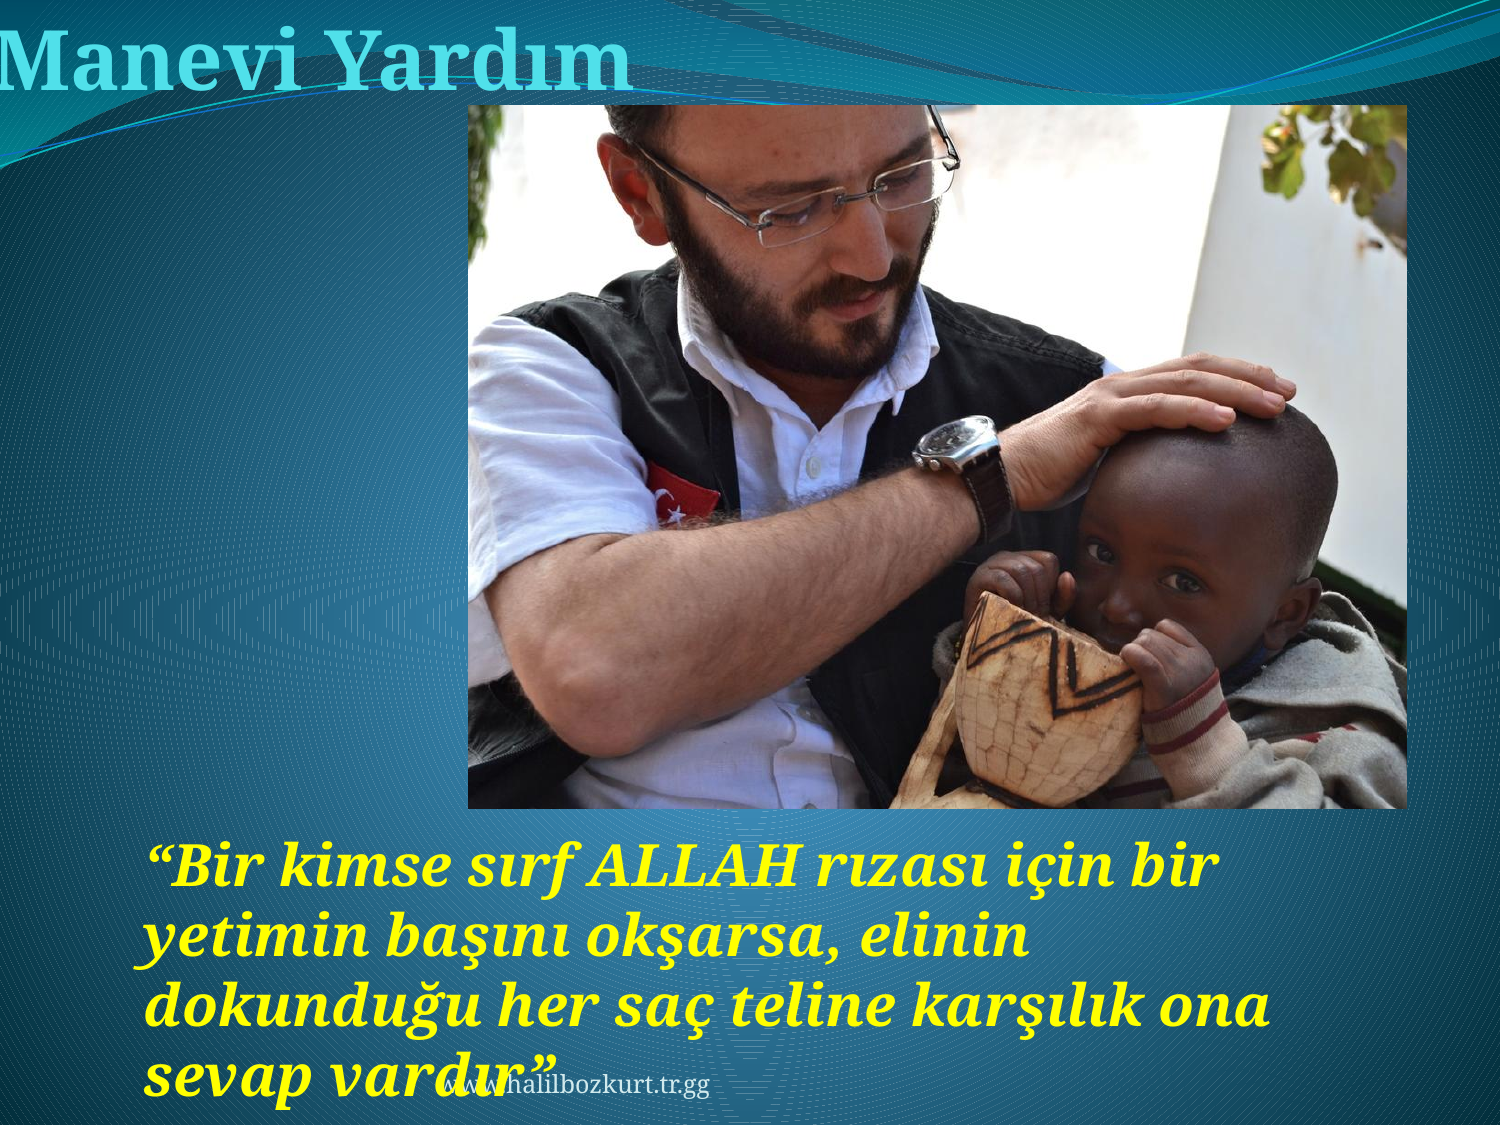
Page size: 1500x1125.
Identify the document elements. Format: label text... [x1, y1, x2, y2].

text_box Manevi Yardım [0, 0, 651, 115]
text_box “Bir kimse sırf ALLAH rızası için bir yetimin başını okşarsa, elinin dokunduğu her saç teline karşılık ona sevap vardır” [128, 820, 1336, 1115]
picture [468, 105, 1407, 809]
footer www.halilbozkurt.tr.gg [437, 1042, 988, 1103]
